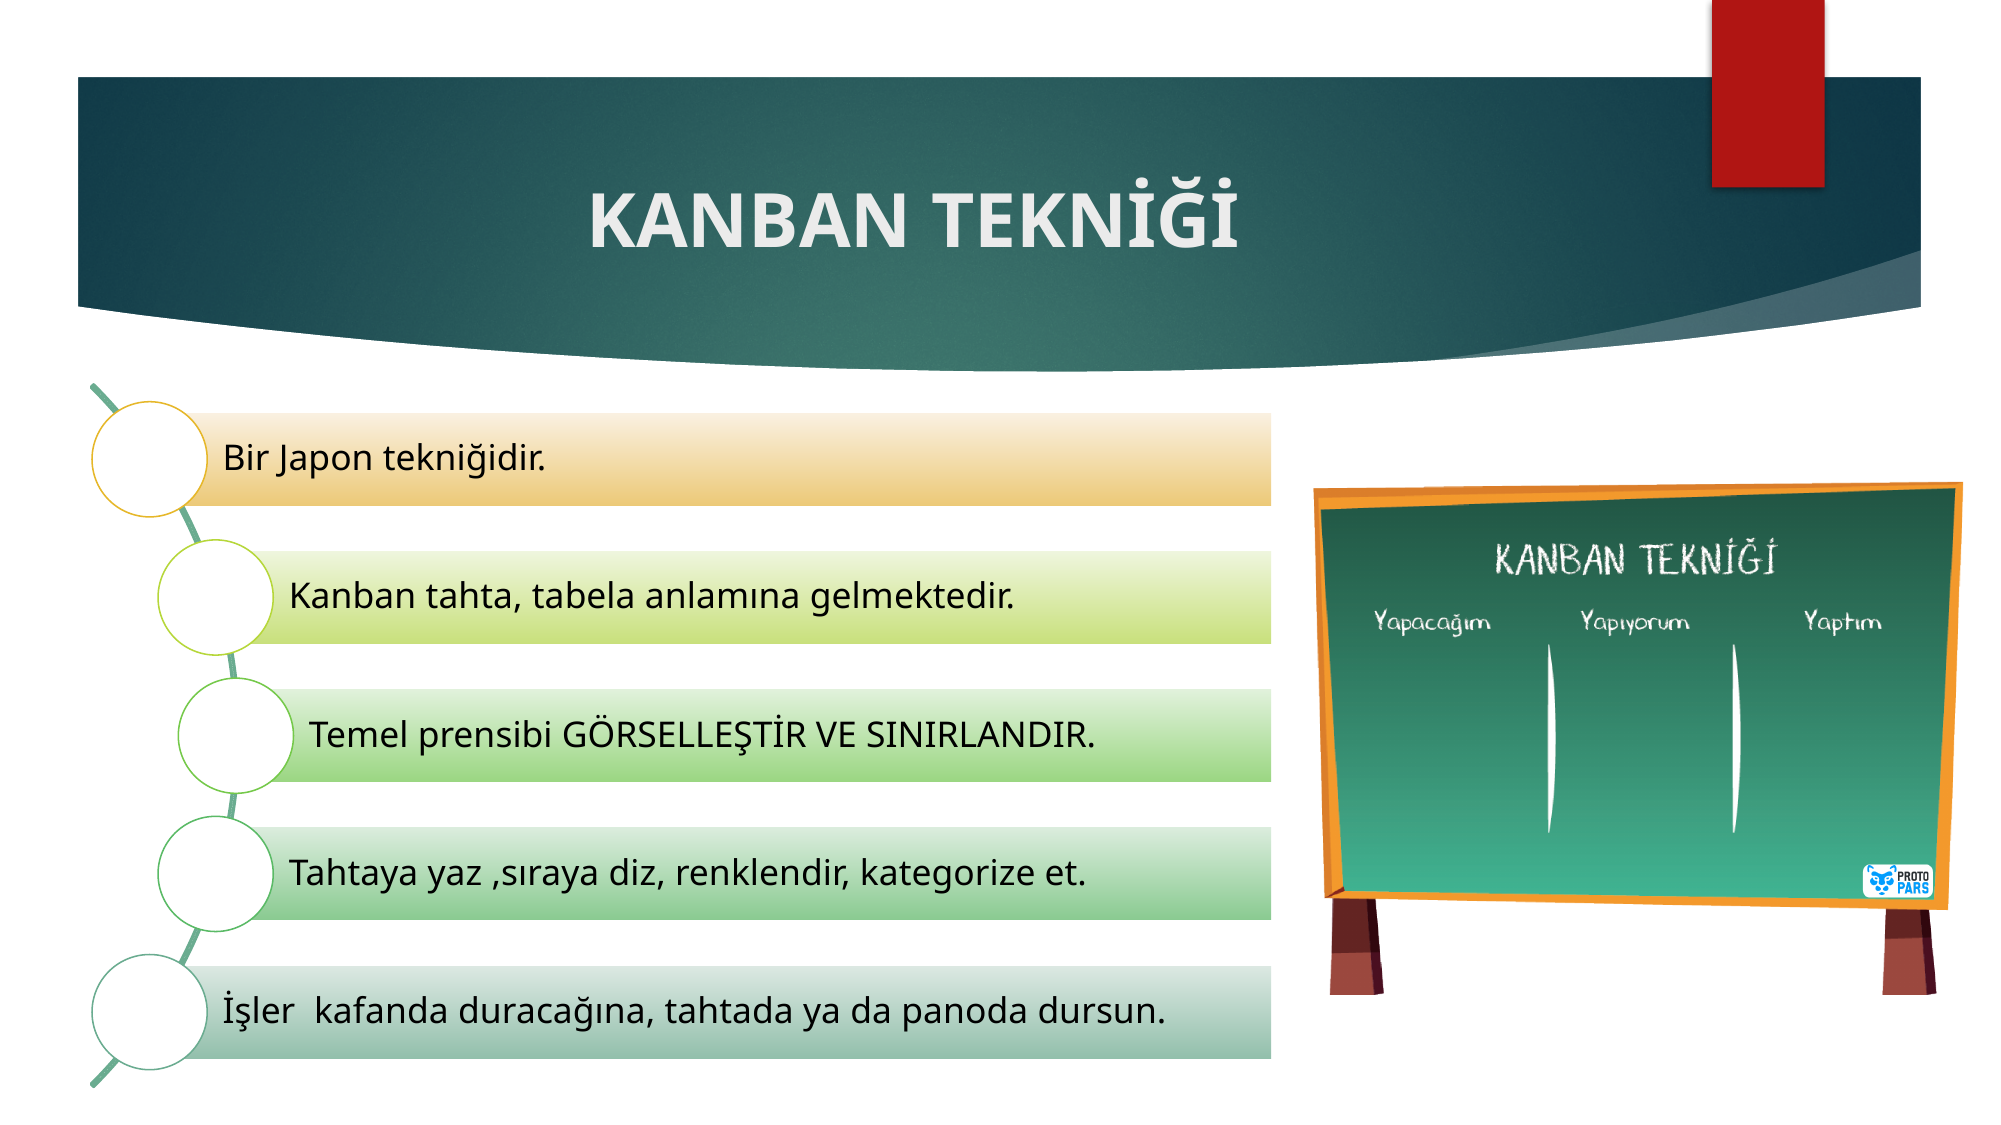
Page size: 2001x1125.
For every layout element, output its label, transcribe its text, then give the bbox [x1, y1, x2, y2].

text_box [79, 366, 1282, 1105]
title KANBAN TEKNİĞİ [189, 159, 1638, 276]
picture [1301, 474, 1973, 996]
